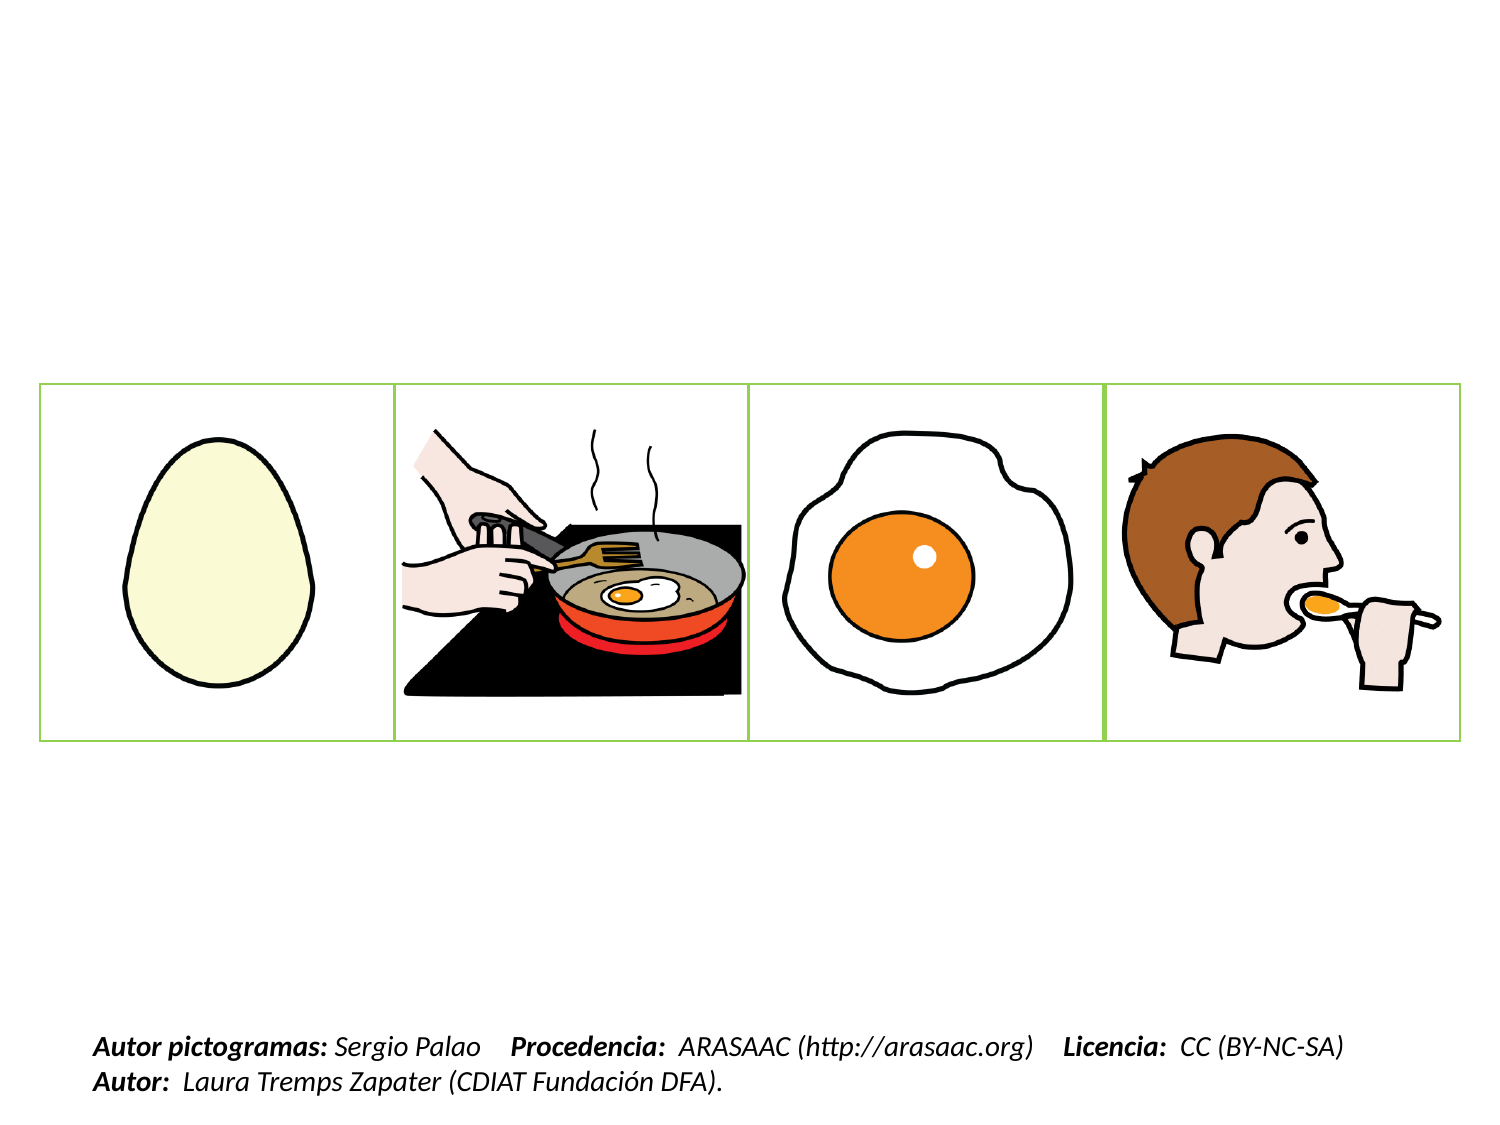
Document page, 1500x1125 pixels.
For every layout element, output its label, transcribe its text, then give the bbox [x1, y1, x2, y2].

picture [41, 385, 1459, 740]
text_box Autor pictogramas: Sergio Palao Procedencia: ARASAAC (http://arasaac.org) Licencia: CC (BY-NC-SA) Autor: Laura Tremps Zapater (CDIAT Fundación DFA). [78, 1020, 1424, 1105]
